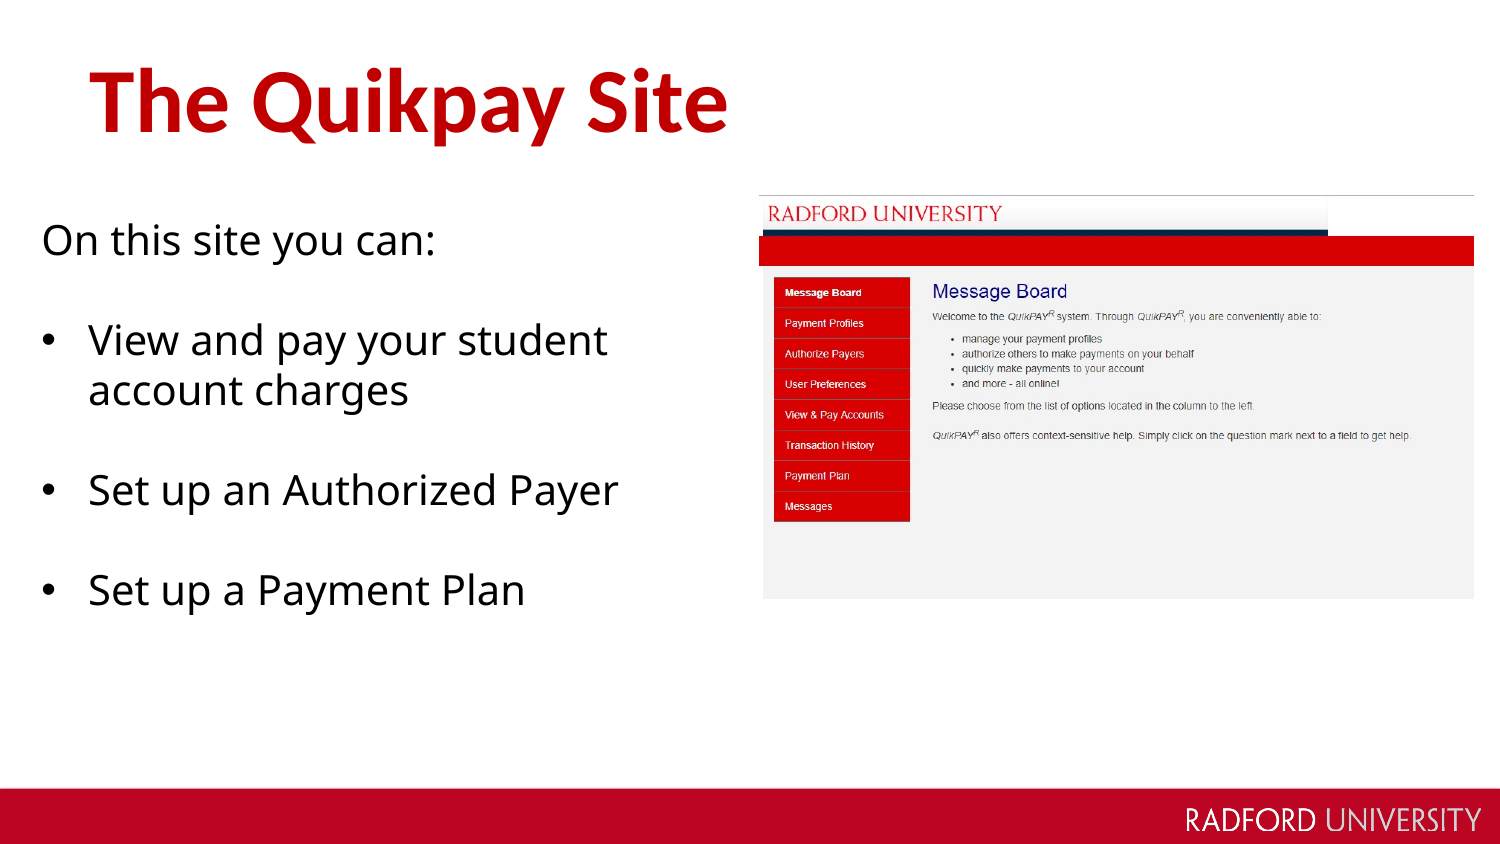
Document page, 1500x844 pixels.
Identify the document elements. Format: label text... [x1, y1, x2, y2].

title The Quikpay Site [75, 33, 1425, 175]
picture [759, 194, 1474, 599]
text_box On this site you can: View and pay your student account charges Set up an Authorized Payer Set up a Payment Plan [26, 206, 750, 622]
